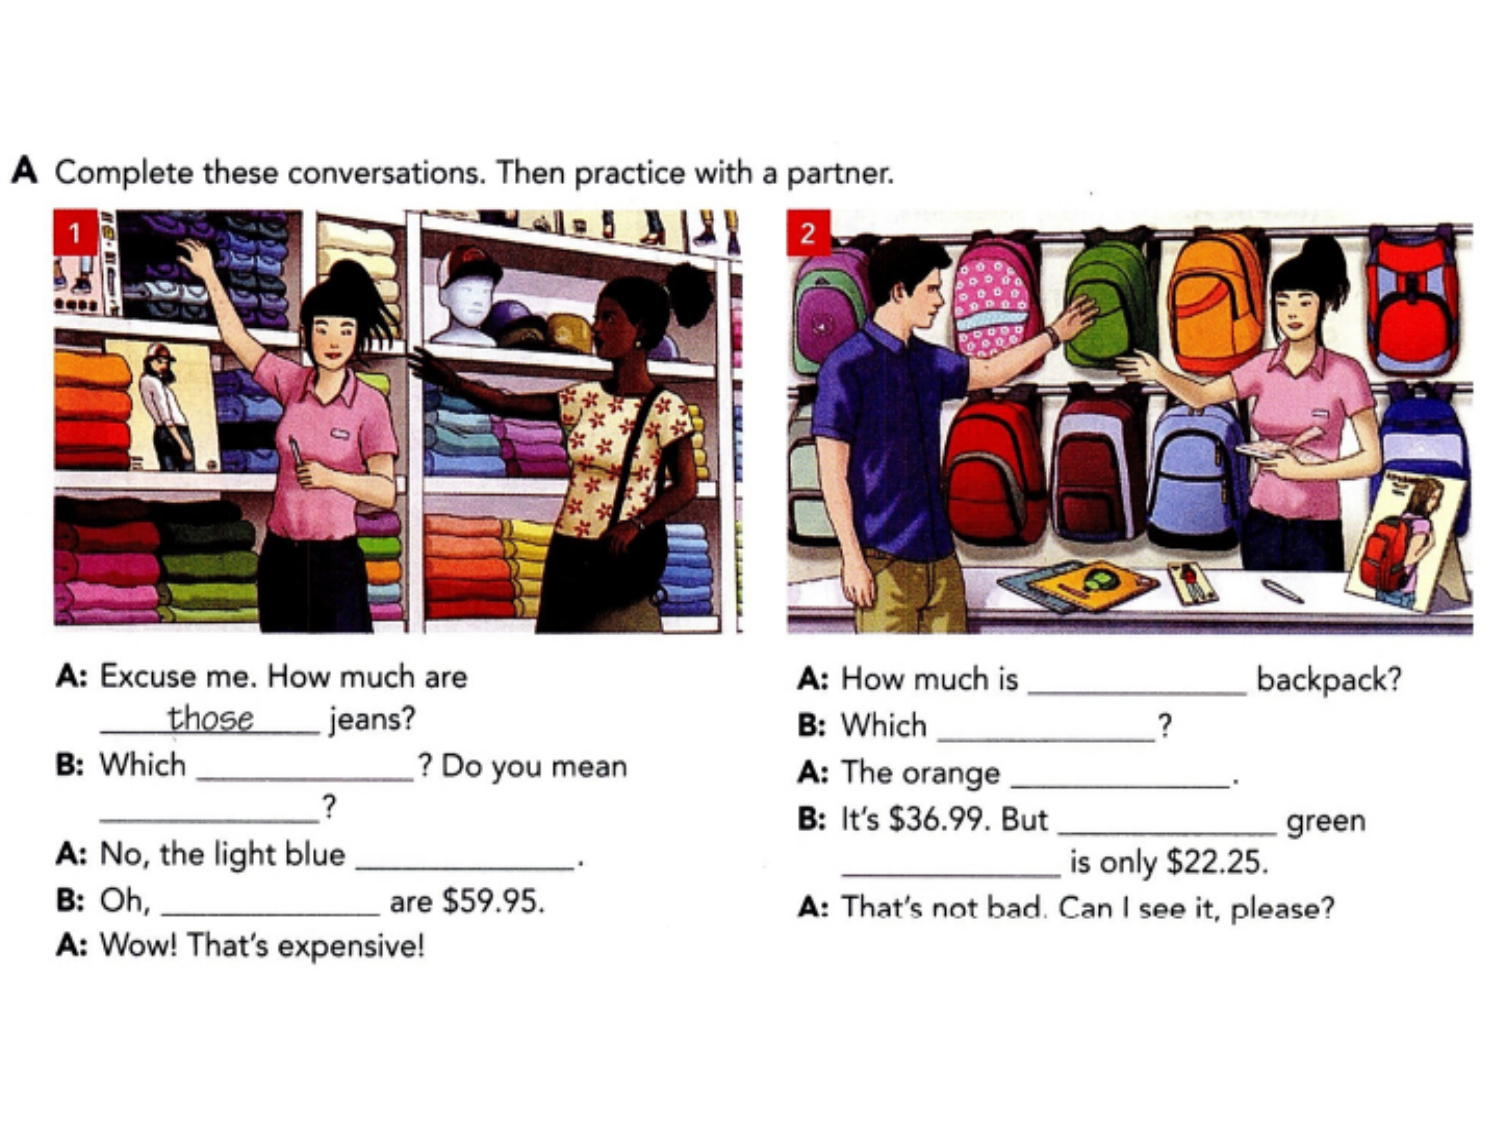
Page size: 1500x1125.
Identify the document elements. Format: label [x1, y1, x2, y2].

picture [0, 140, 1480, 985]
